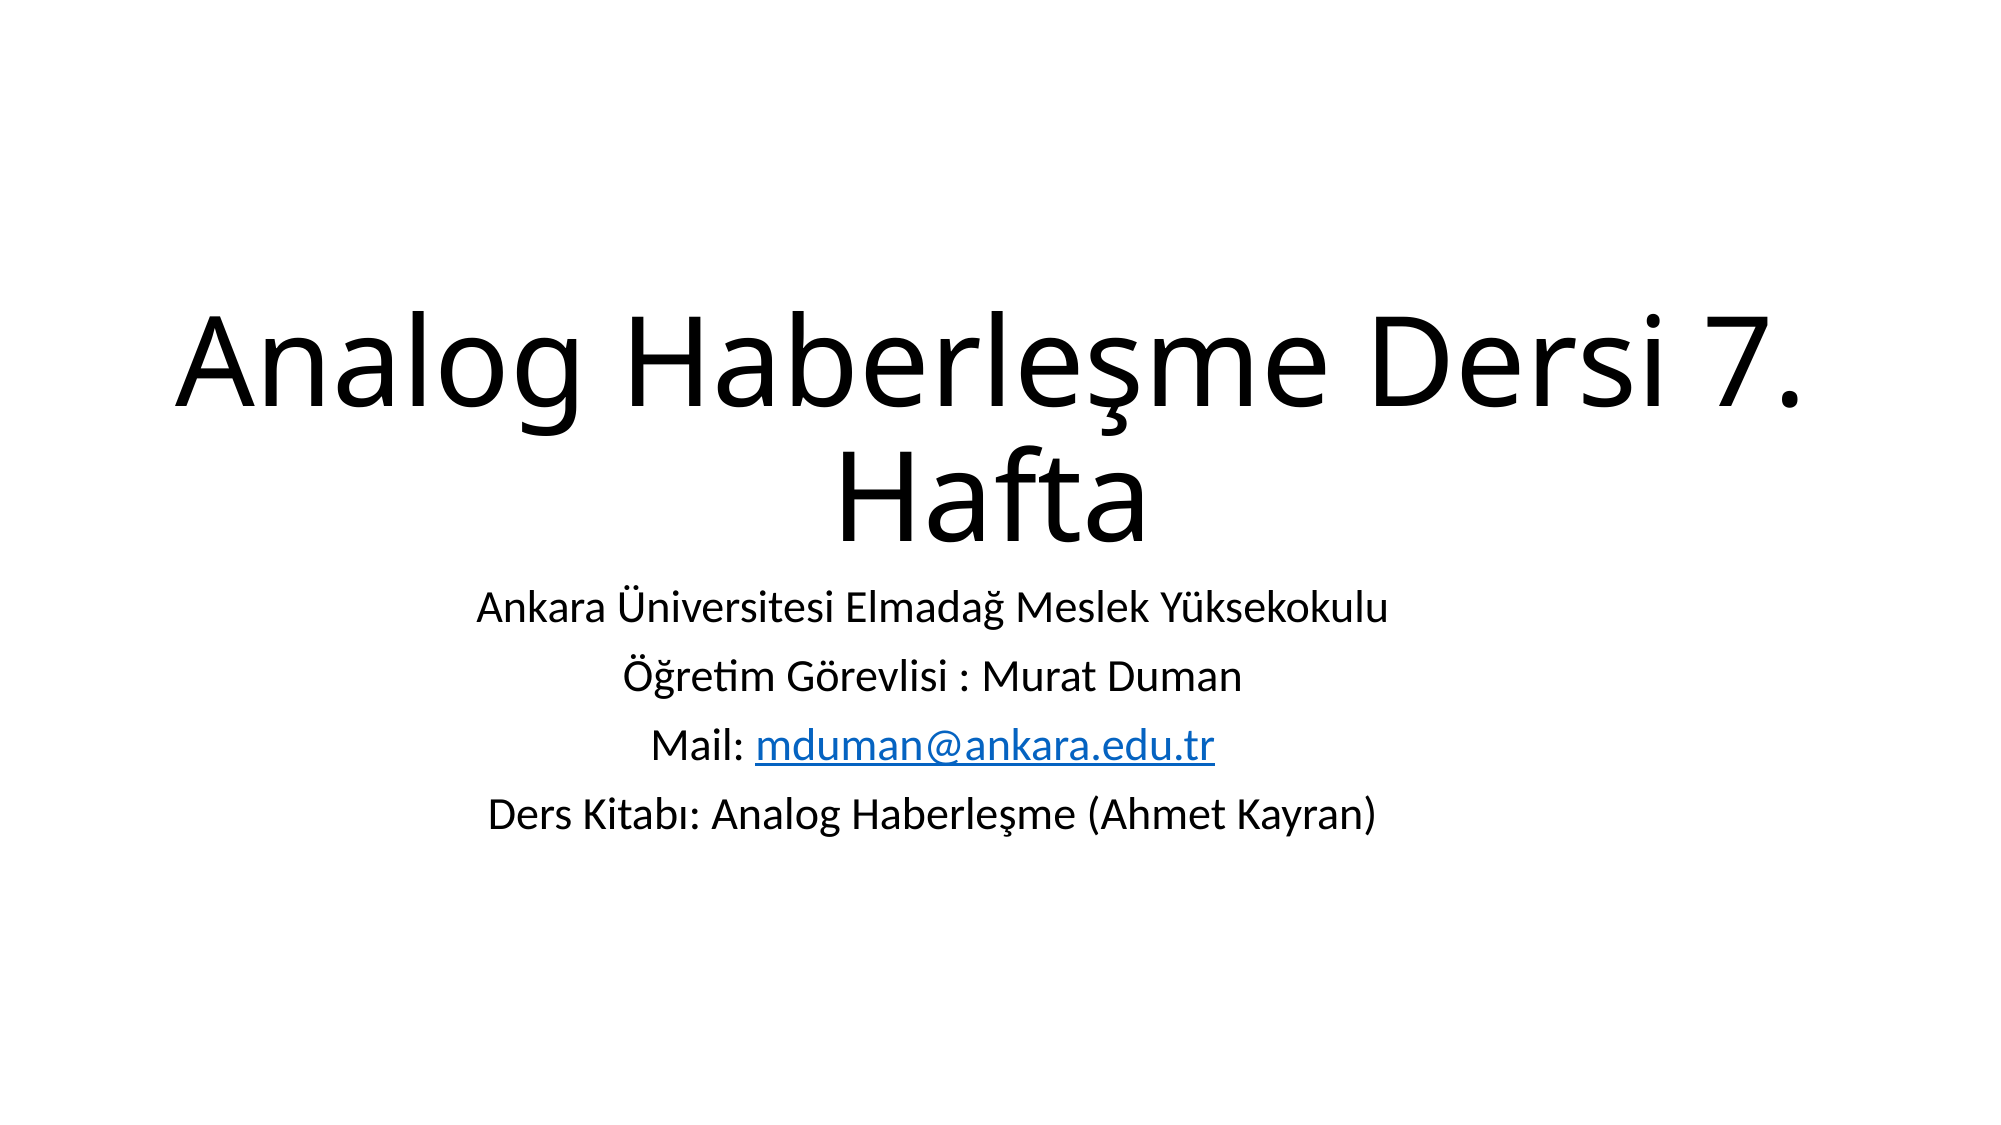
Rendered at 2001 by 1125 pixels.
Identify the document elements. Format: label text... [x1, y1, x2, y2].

title Analog Haberleşme Dersi 7. Hafta [75, 184, 1910, 576]
subtitle Ankara Üniversitesi Elmadağ Meslek Yüksekokulu Öğretim Görevlisi : Murat Duman Mail: mduman@ankara.edu.tr Ders Kitabı: Analog Haberleşme (Ahmet Kayran) [182, 575, 1683, 848]
